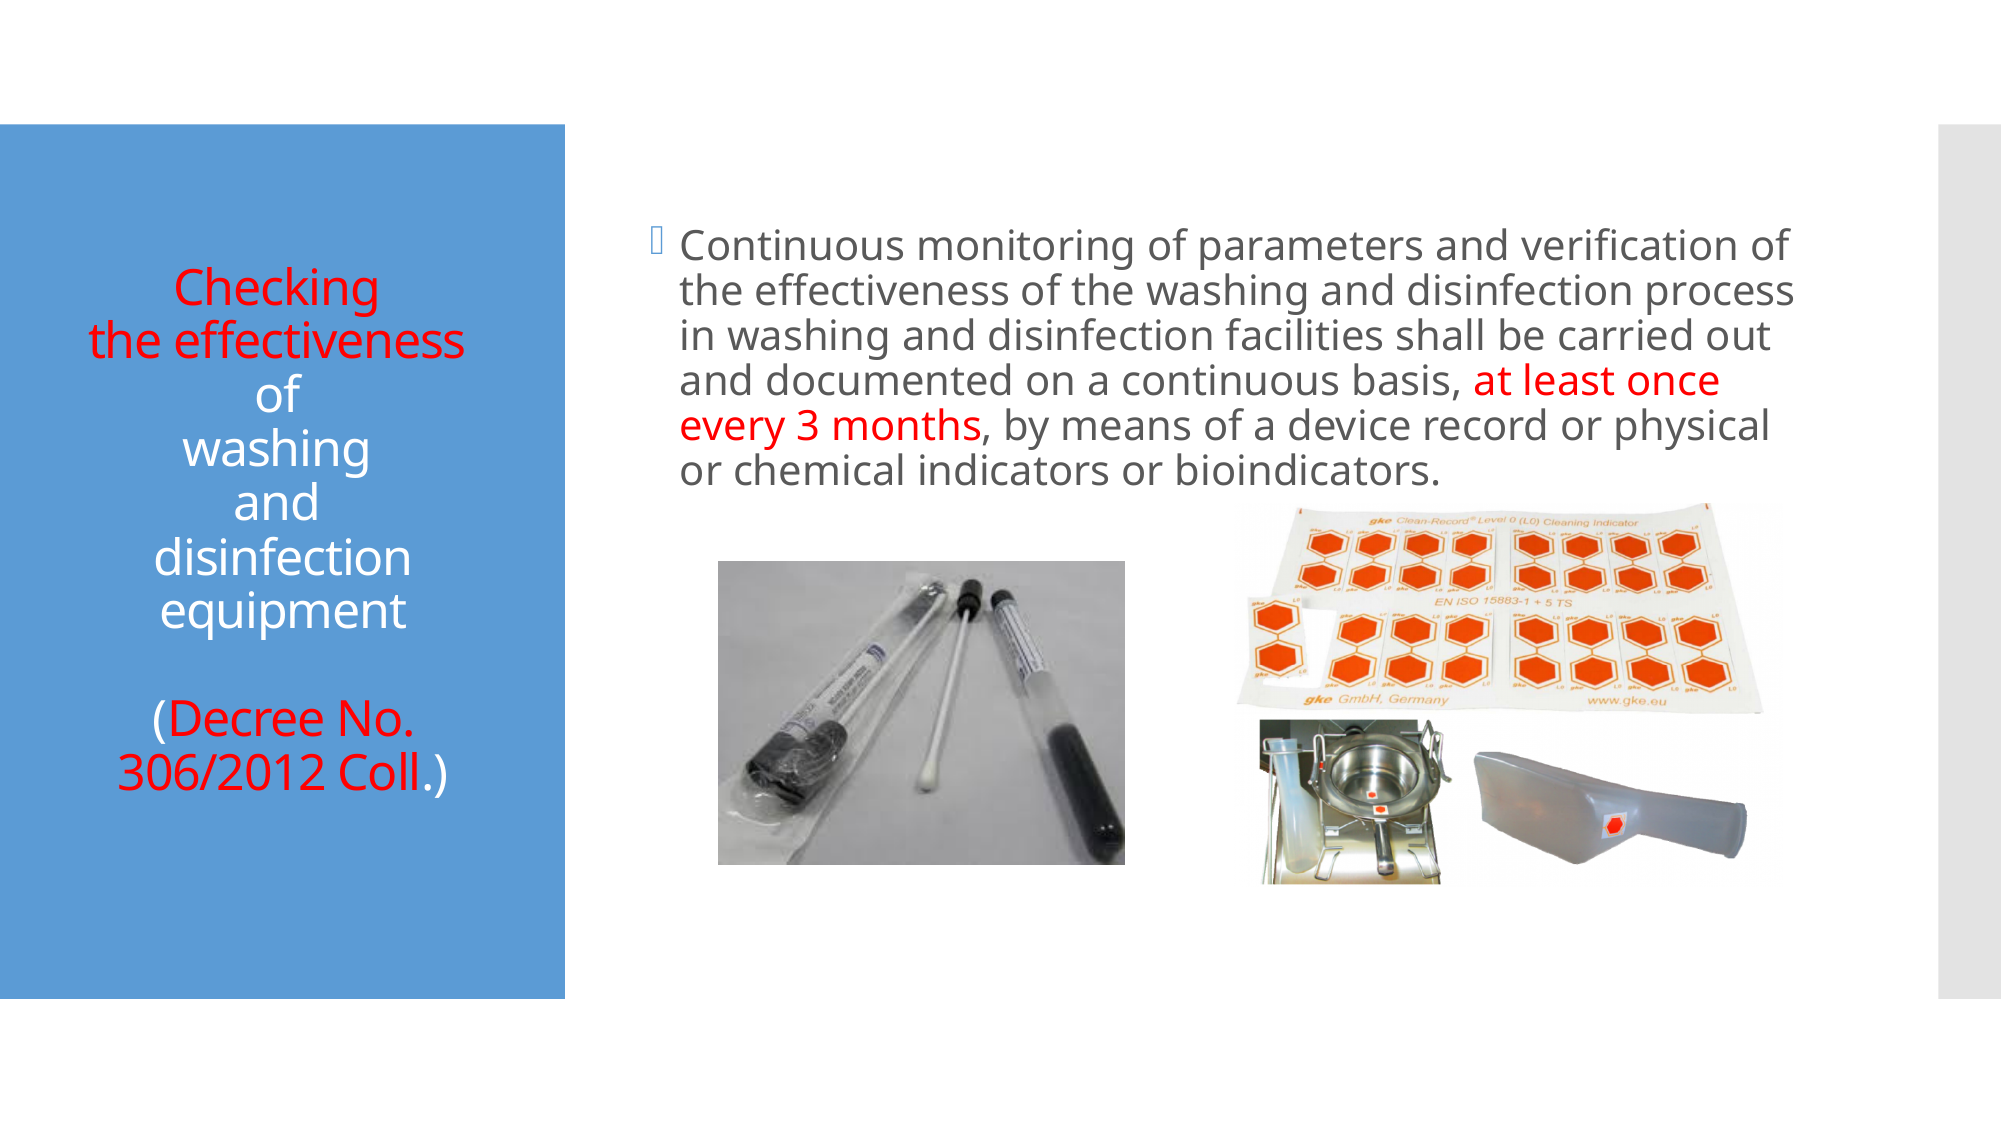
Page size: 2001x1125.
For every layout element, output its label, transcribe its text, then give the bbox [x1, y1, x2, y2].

picture [1234, 503, 1783, 887]
list Continuous monitoring of parameters and verification of the effectiveness of the washing and disinfection process in washing and disinfection facilities shall be carried out and documented on a continuous basis, at least once every 3 months, by means of a device record or physical or chemical indicators or bioindicators. [634, 79, 1835, 920]
picture [718, 561, 1126, 866]
title Checking the effectiveness of washing and disinfection equipment (Decree No. 306/2012 Coll.) [41, 184, 525, 940]
